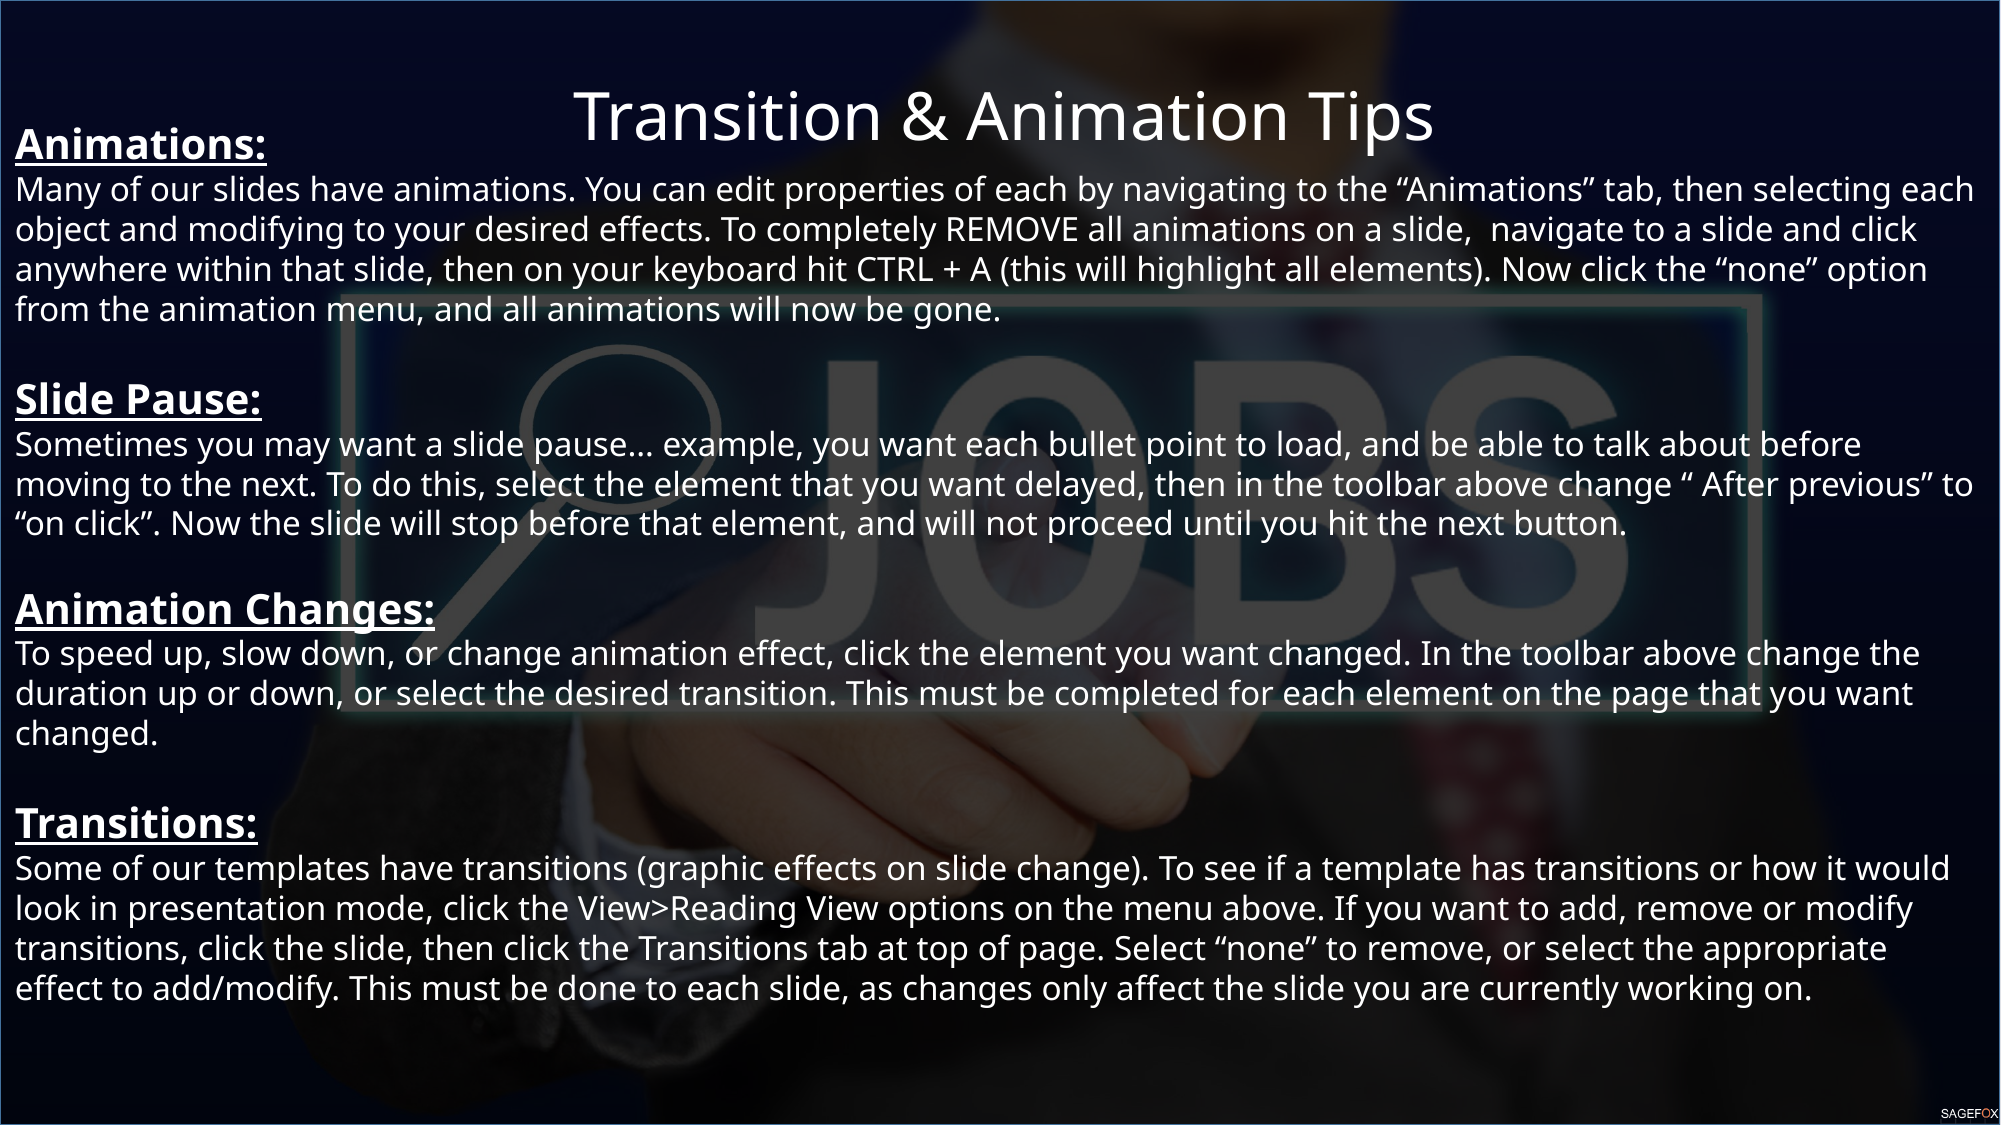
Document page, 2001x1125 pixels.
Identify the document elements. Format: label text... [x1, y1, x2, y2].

title Transition & Animation Tips [477, 59, 1532, 177]
text_box Animations: Many of our slides have animations. You can edit properties of each by navigating to the “Animations” tab, then selecting each object and modifying to your desired effects. To completely REMOVE all animations on a slide, navigate to a slide and click anywhere within that slide, then on your keyboard hit CTRL + A (this will highlight all elements). Now click the “none” option from the animation menu, and all animations will now be gone. Slide Pause: Sometimes you may want a slide pause… example, you want each bullet point to load, and be able to talk about before moving to the next. To do this, select the element that you want delayed, then in the toolbar above change “ After previous” to “on click”. Now the slide will stop before that element, and will not proceed until you hit the next button. Animation Changes: To speed up, slow down, or change animation effect, click the element you want changed. In the toolbar above change the duration up or down, or select the desired transition. This must be completed for each element on the page that you want changed. Transitions: Some of our templates have transitions (graphic effects on slide change). To see if a template has transitions or how it would look in presentation mode, click the View>Reading View options on the menu above. If you want to add, remove or modify transitions, click the slide, then click the Transitions tab at top of page. Select “none” to remove, or select the appropriate effect to add/modify. This must be done to each slide, as changes only affect the slide you are currently working on. [0, 0, 2000, 1125]
